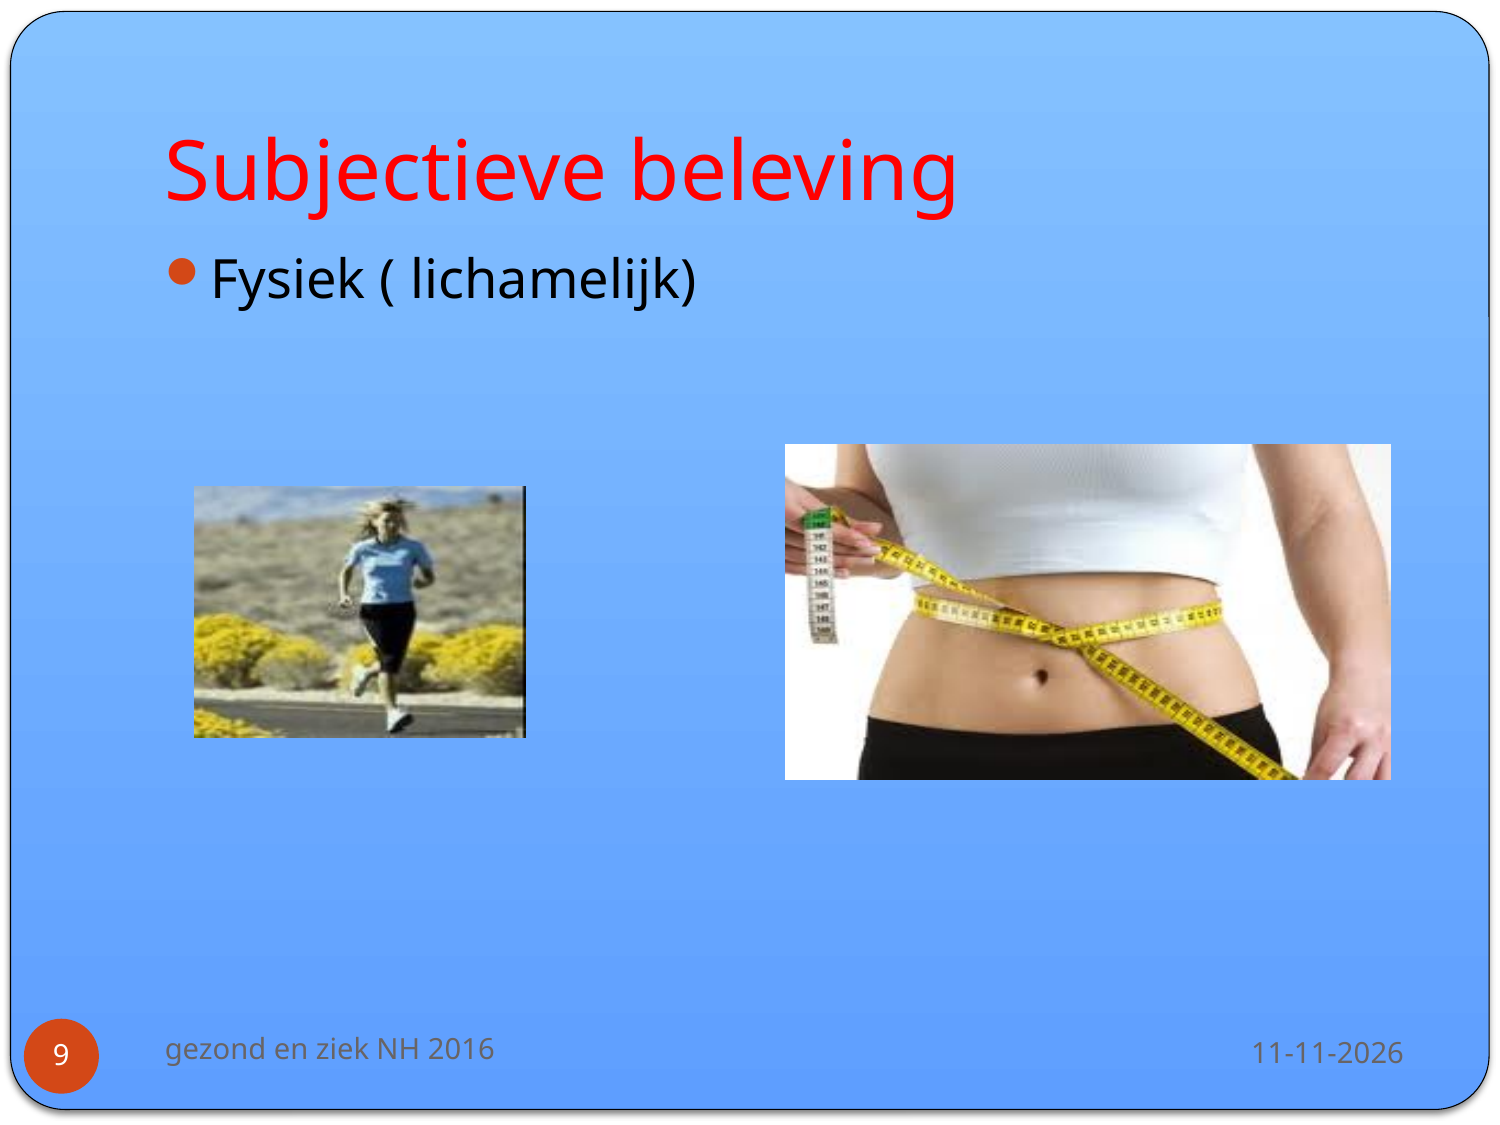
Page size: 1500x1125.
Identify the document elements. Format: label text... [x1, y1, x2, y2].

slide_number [1012, 1015, 1419, 1094]
picture [785, 444, 1392, 780]
picture [194, 485, 526, 738]
footer gezond en ziek NH 2016 [150, 1012, 800, 1088]
list Fysiek ( lichamelijk) [150, 237, 1425, 988]
slide_number 9 [23, 1018, 99, 1094]
title Subjectieve beleving [150, 45, 1425, 233]
